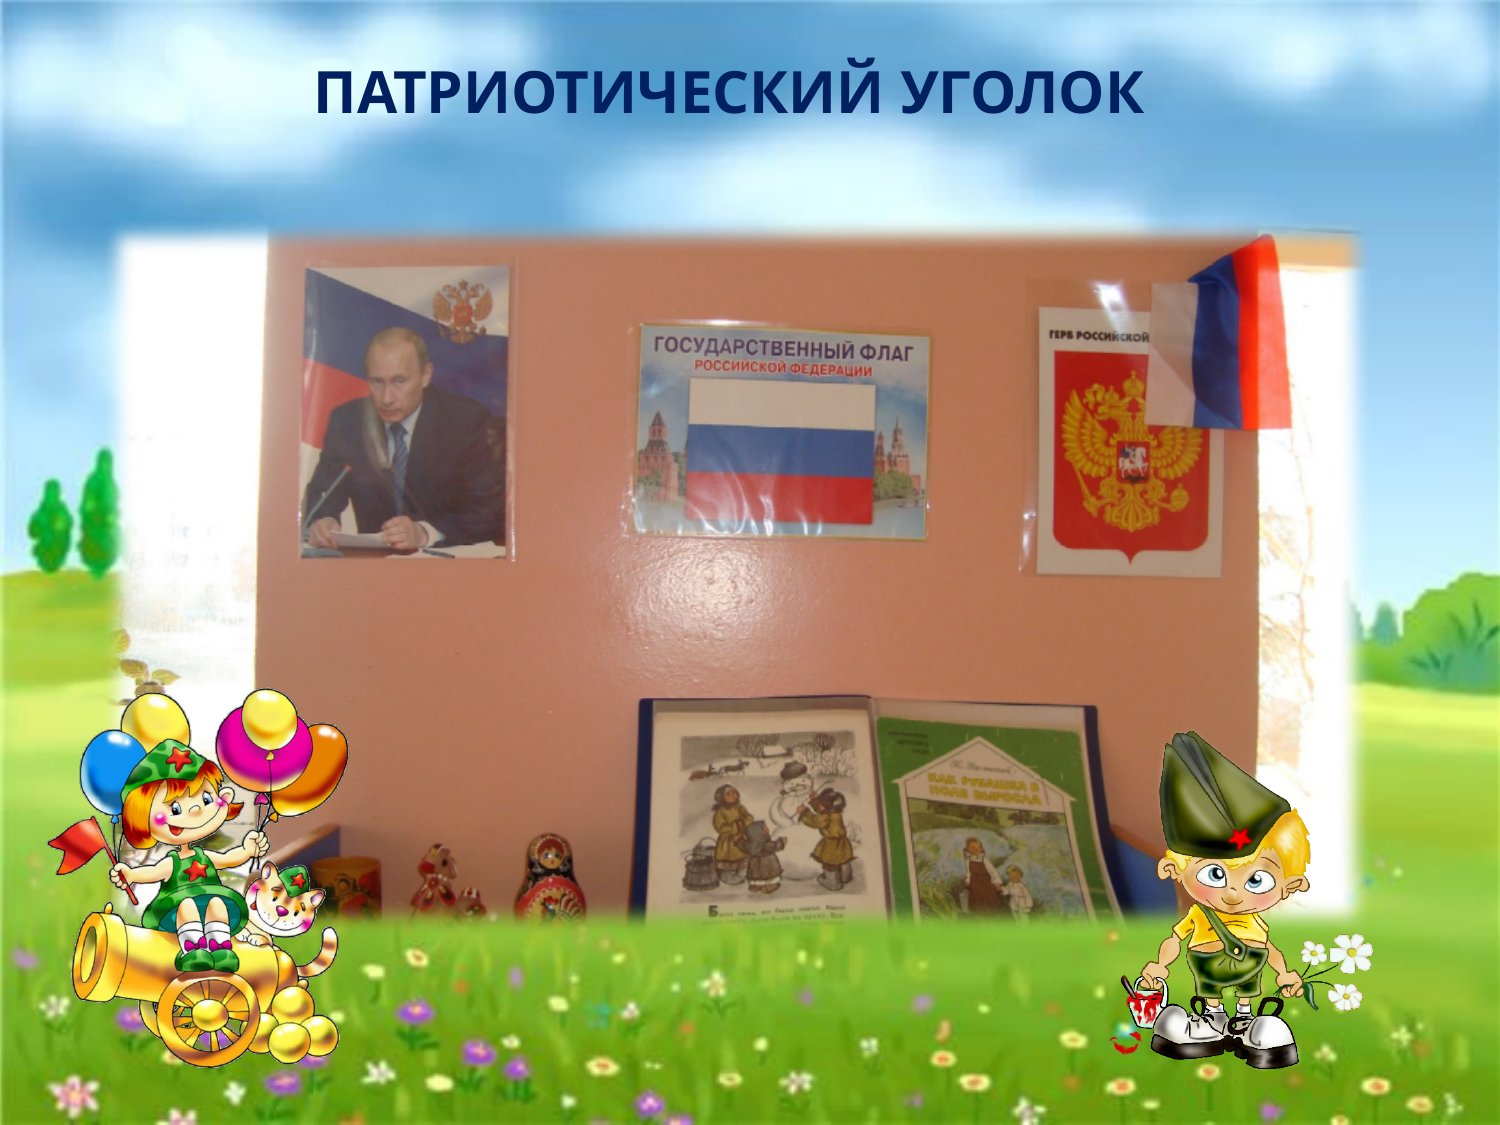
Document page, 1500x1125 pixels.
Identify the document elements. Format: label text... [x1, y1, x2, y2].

picture [0, 0, 1500, 1125]
title ПАТРИОТИЧЕСКИЙ УГОЛОК [112, 15, 1347, 175]
